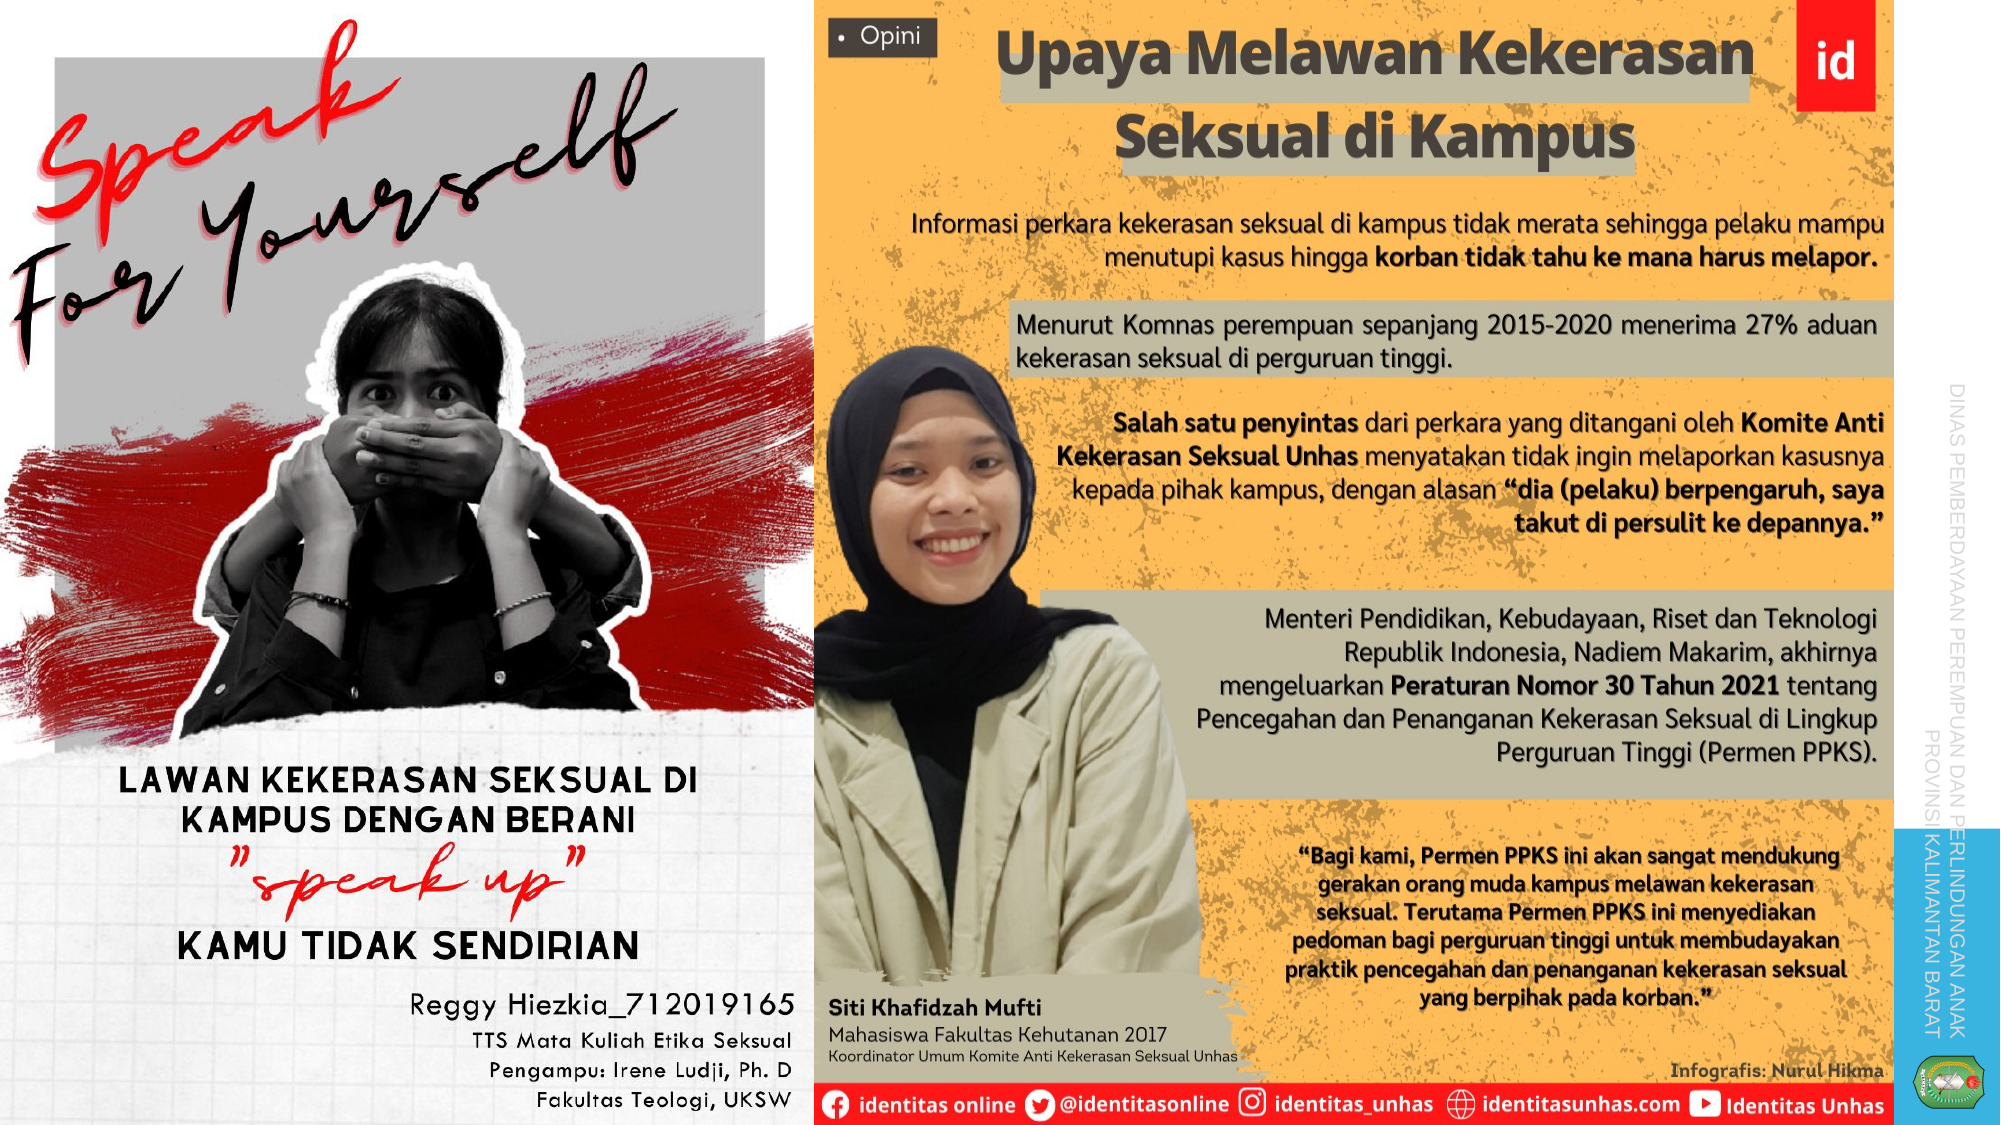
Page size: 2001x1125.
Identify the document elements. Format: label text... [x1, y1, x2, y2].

picture [1913, 1045, 1985, 1119]
picture [0, 0, 1894, 1125]
text_box DINAS PEMBERDAYAAN PEREMPUAN DAN PERLINDUNGAN ANAK Provinsi Kalimantan BaraT [1919, 249, 1988, 1055]
